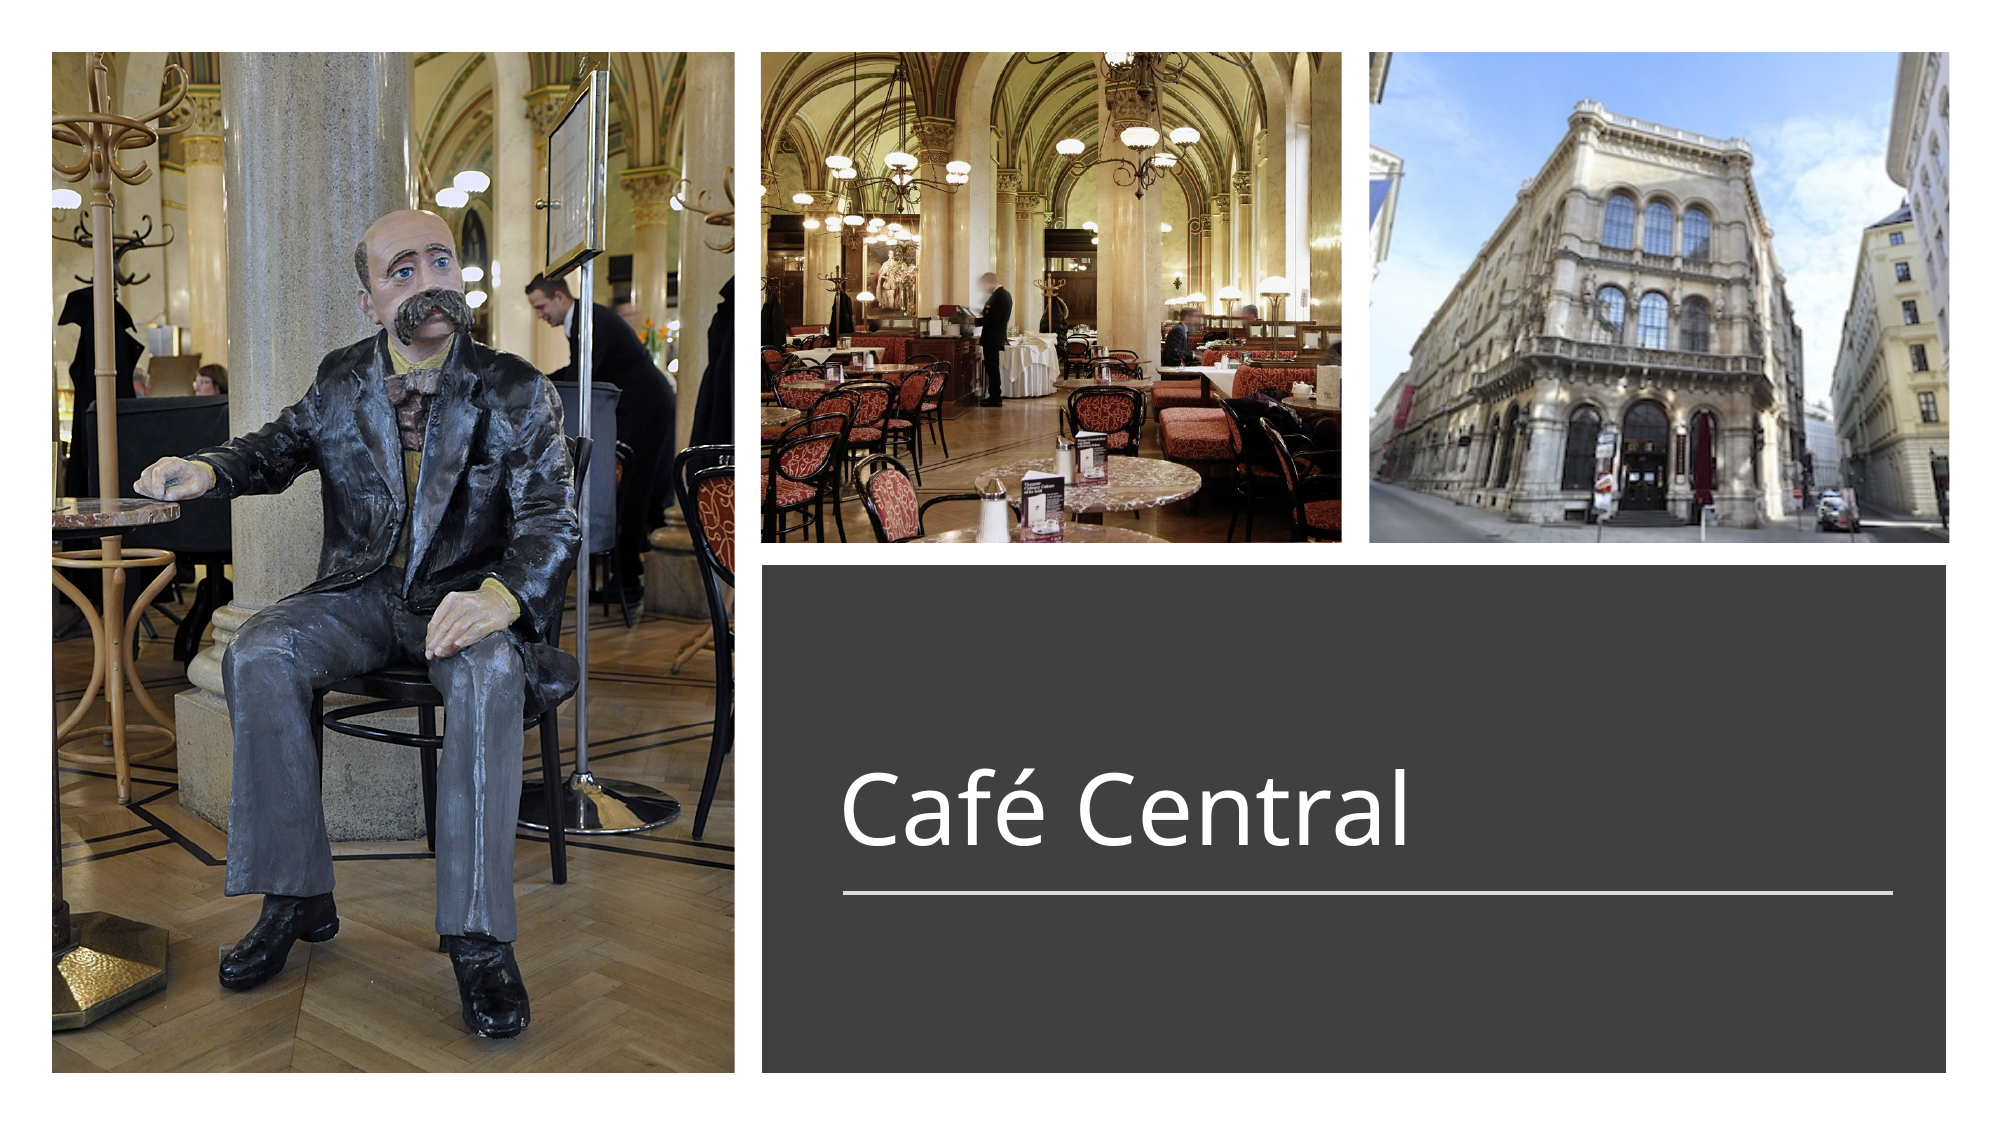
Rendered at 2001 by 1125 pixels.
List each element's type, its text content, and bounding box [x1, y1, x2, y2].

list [52, 52, 735, 1073]
text_box [771, 575, 1937, 1064]
picture [1369, 52, 1950, 543]
title Café Central [823, 625, 1885, 875]
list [760, 52, 1342, 543]
